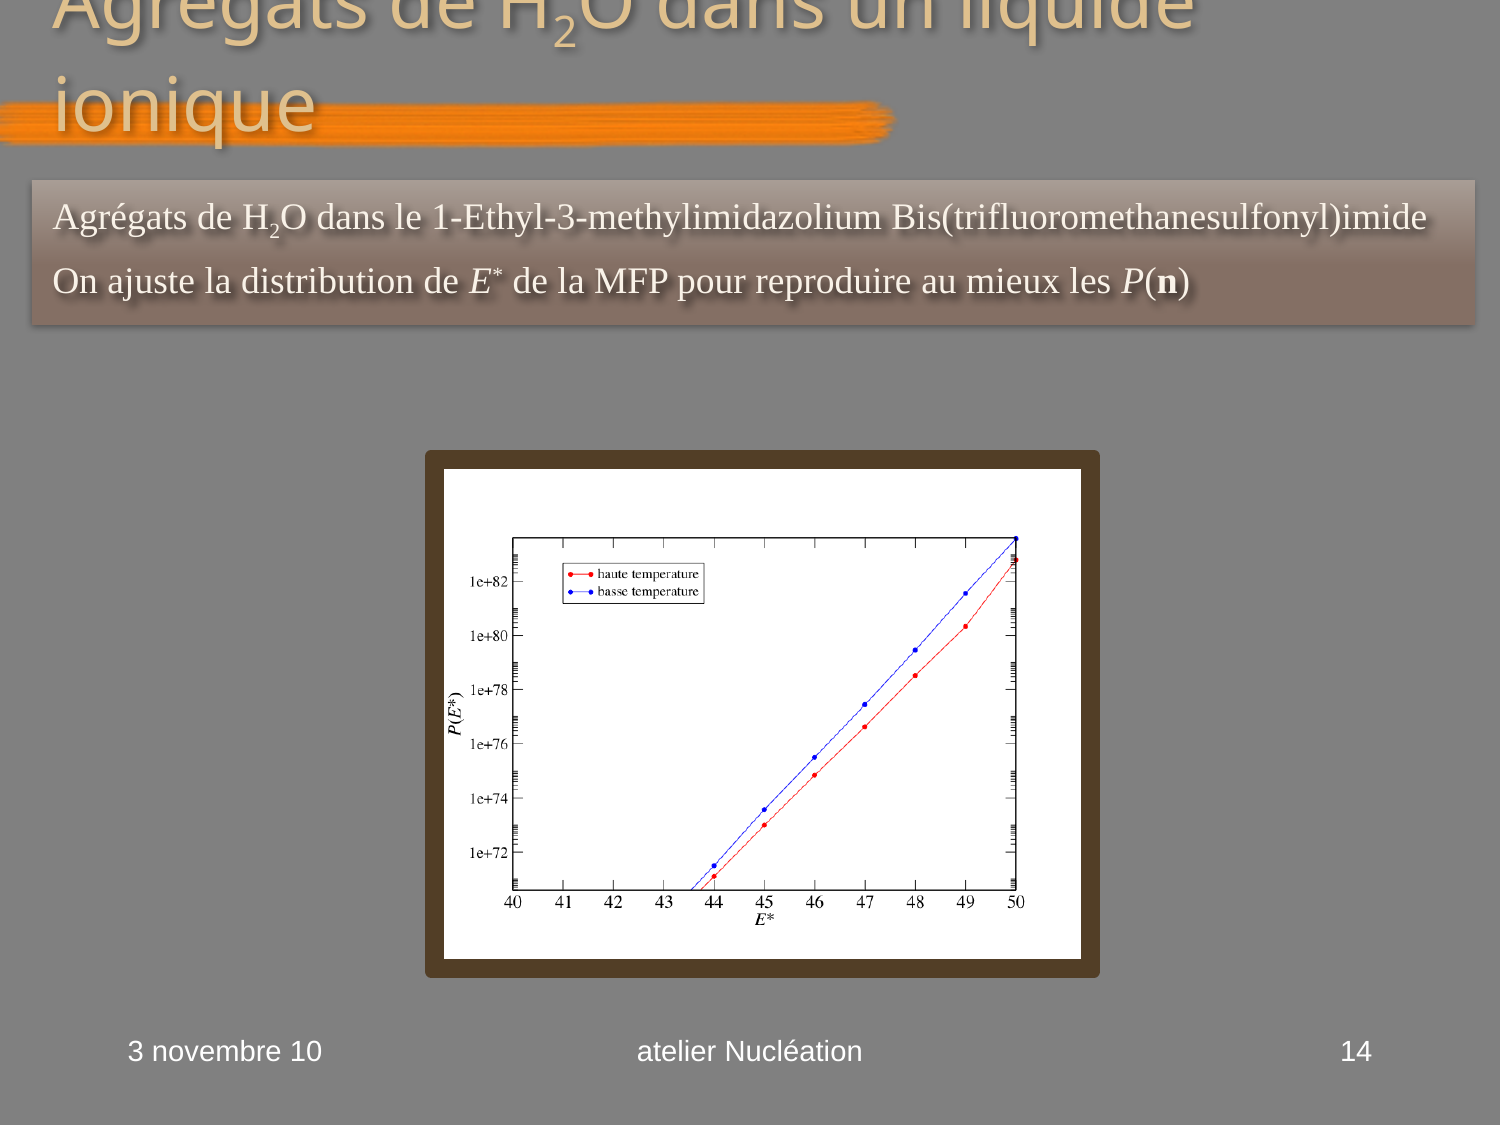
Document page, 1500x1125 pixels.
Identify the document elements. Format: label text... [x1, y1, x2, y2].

text_box Agrégats de H2O dans le 1-Ethyl-3-methylimidazolium Bis(trifluoromethanesulfonyl)imide On ajuste la distribution de E* de la MFP pour reproduire au mieux les P(n) [37, 184, 1500, 309]
text_box [31, 180, 1475, 325]
footer atelier Nucléation [512, 1024, 988, 1101]
picture [0, 0, 1500, 1125]
slide_number 14 [1074, 1024, 1388, 1101]
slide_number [112, 1024, 426, 1101]
title Agrégats de H2O dans un liquide ionique [37, 0, 1313, 101]
